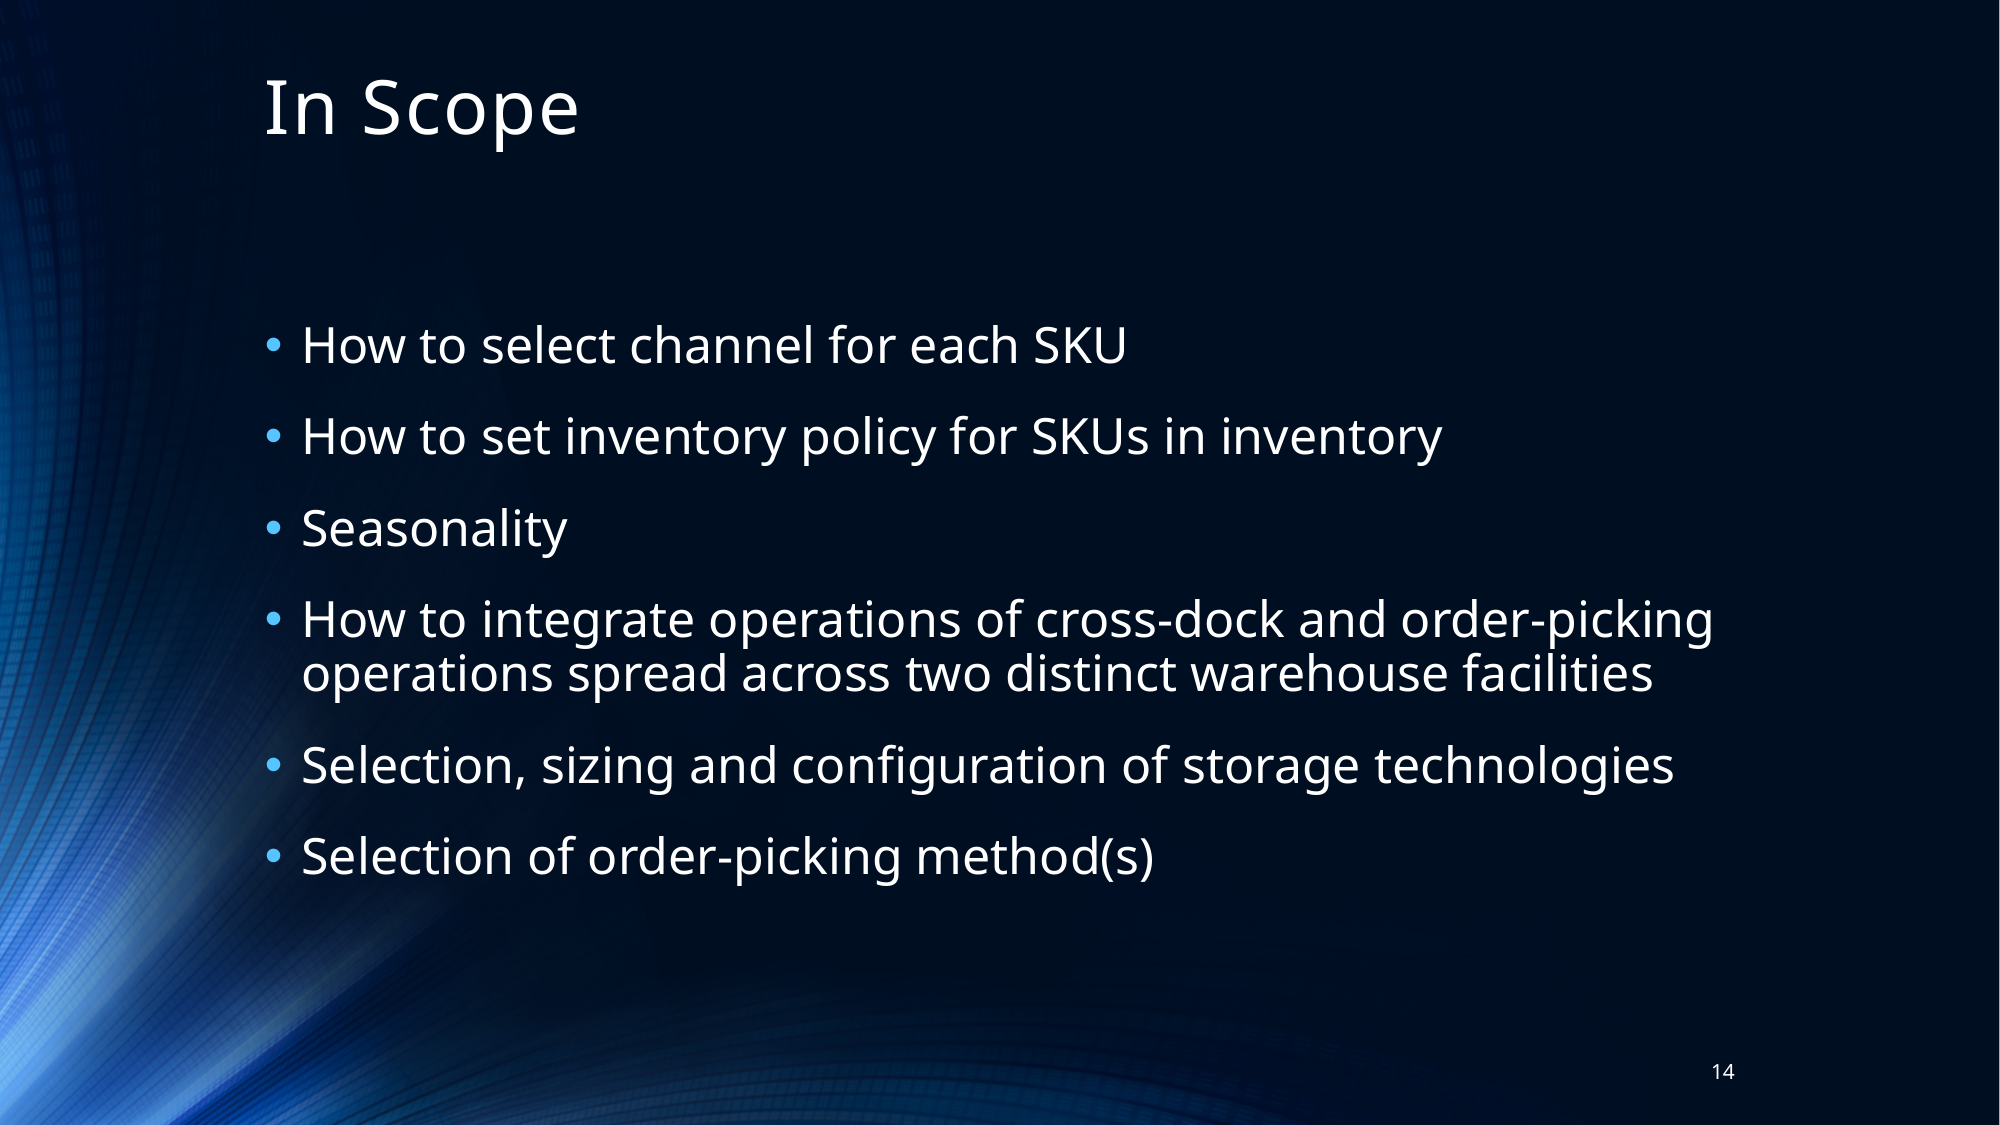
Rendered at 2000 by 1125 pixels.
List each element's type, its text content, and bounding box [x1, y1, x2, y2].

slide_number 14 [1612, 1050, 1750, 1096]
list How to select channel for each SKU How to set inventory policy for SKUs in inventory Seasonality How to integrate operations of cross-dock and order-picking operations spread across two distinct warehouse facilities Selection, sizing and configuration of storage technologies Selection of order-picking method(s) [249, 312, 1749, 988]
picture [0, 0, 2000, 1125]
title In Scope [249, 62, 1750, 288]
